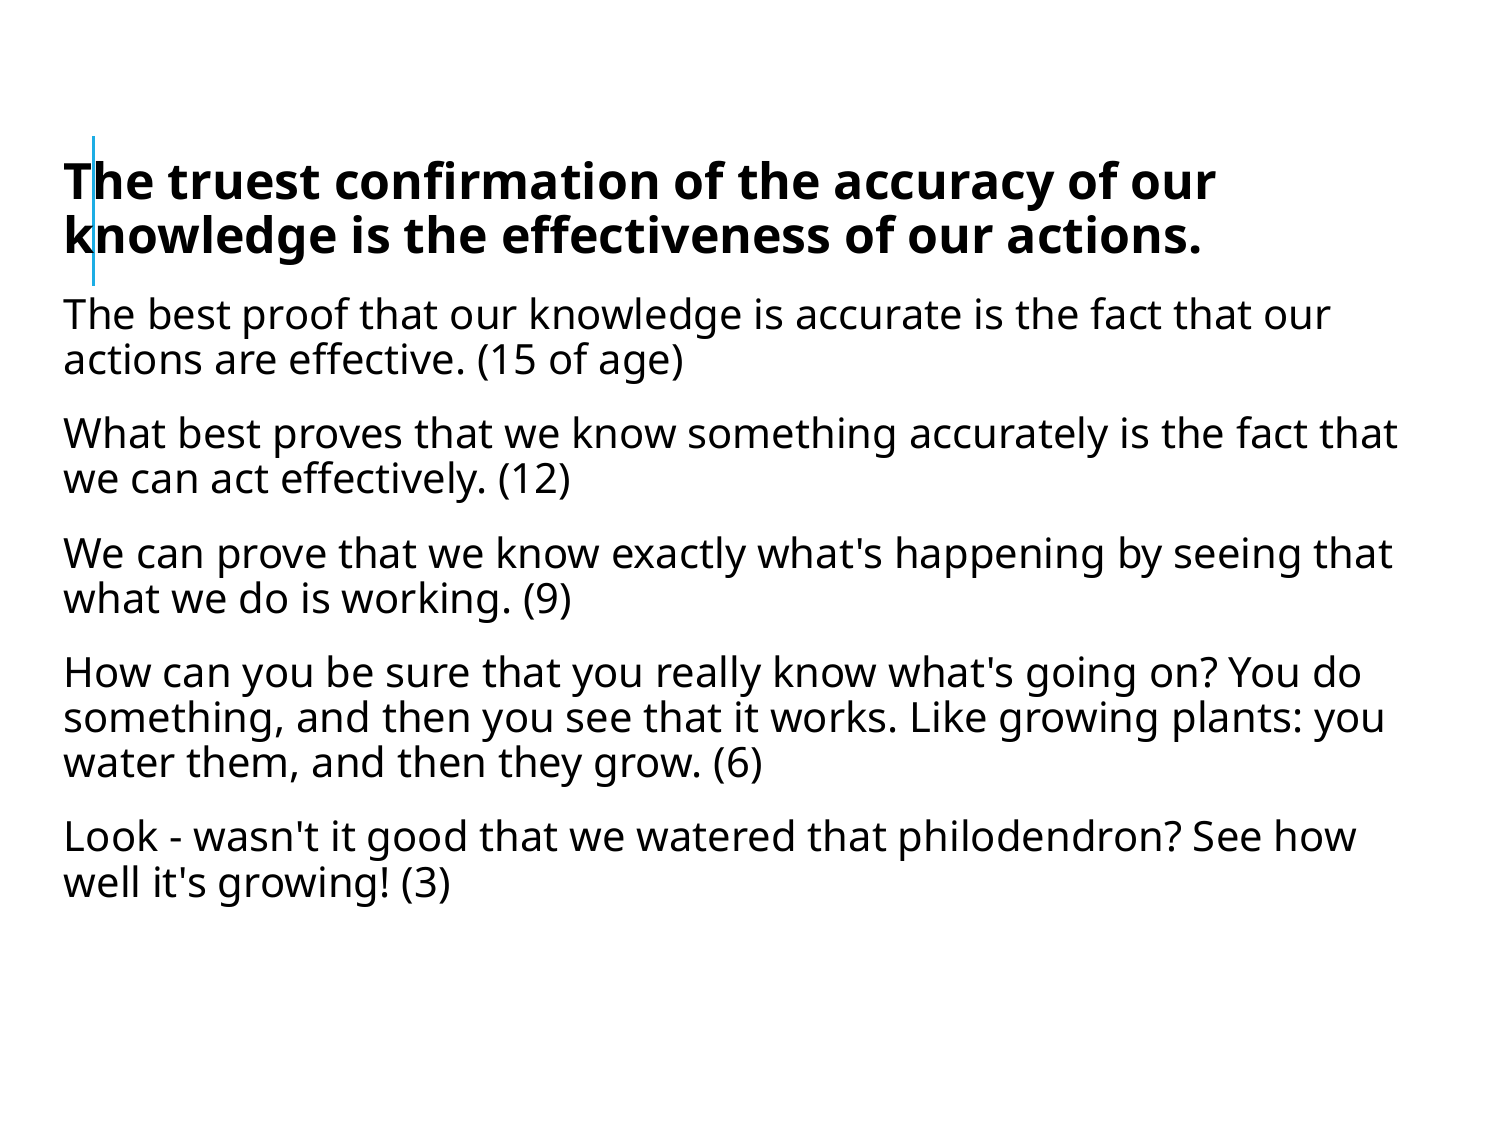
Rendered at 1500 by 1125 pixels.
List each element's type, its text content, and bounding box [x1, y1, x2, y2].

list The truest confirmation of the accuracy of our knowledge is the effectiveness of our actions. The best proof that our knowledge is accurate is the fact that our actions are effective. (15 of age) What best proves that we know something accurately is the fact that we can act effectively. (12) We can prove that we know exactly what's happening by seeing that what we do is working. (9) How can you be sure that you really know what's going on? You do something, and then you see that it works. Like growing plants: you water them, and then they grow. (6) Look - wasn't it good that we watered that philodendron? See how well it's growing! (3) [41, 149, 1436, 1035]
